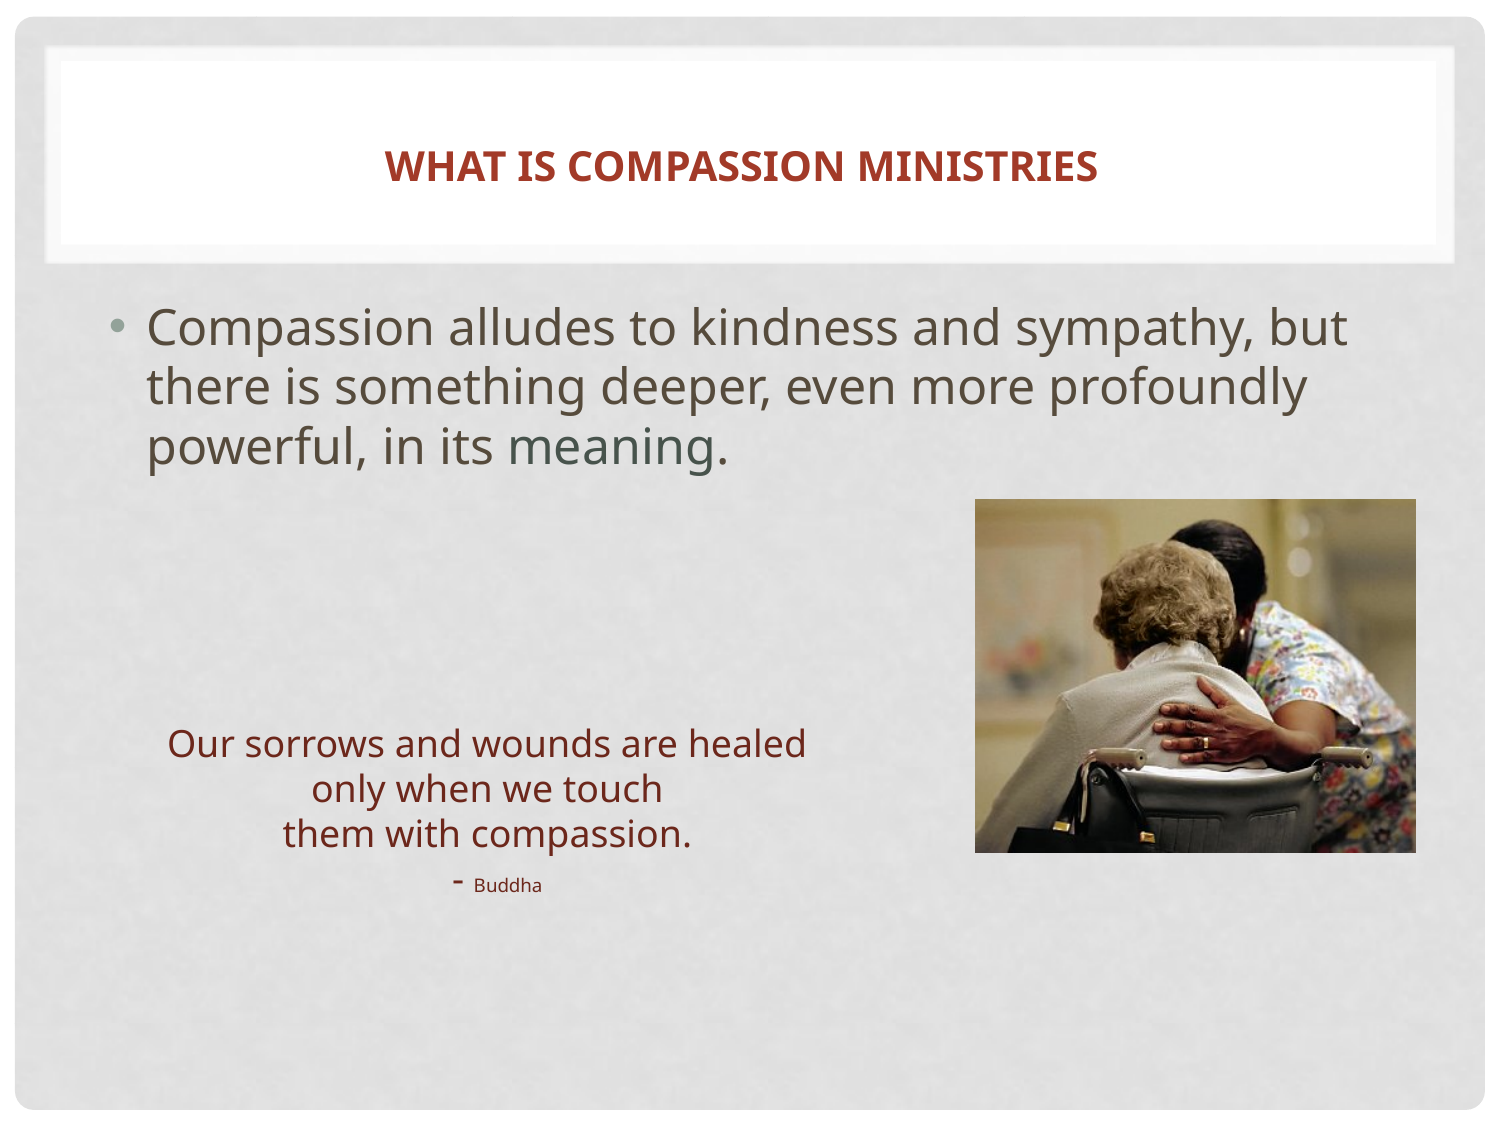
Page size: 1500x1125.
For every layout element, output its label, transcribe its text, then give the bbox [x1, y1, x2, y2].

picture [974, 499, 1416, 853]
title WHAT IS COMPASSION MINISTRIES [69, 66, 1425, 238]
text_box Our sorrows and wounds are healed only when we touch them with compassion. - Buddha [125, 712, 850, 908]
list Compassion alludes to kindness and sympathy, but there is something deeper, even more profoundly powerful, in its meaning. [75, 287, 1425, 1005]
